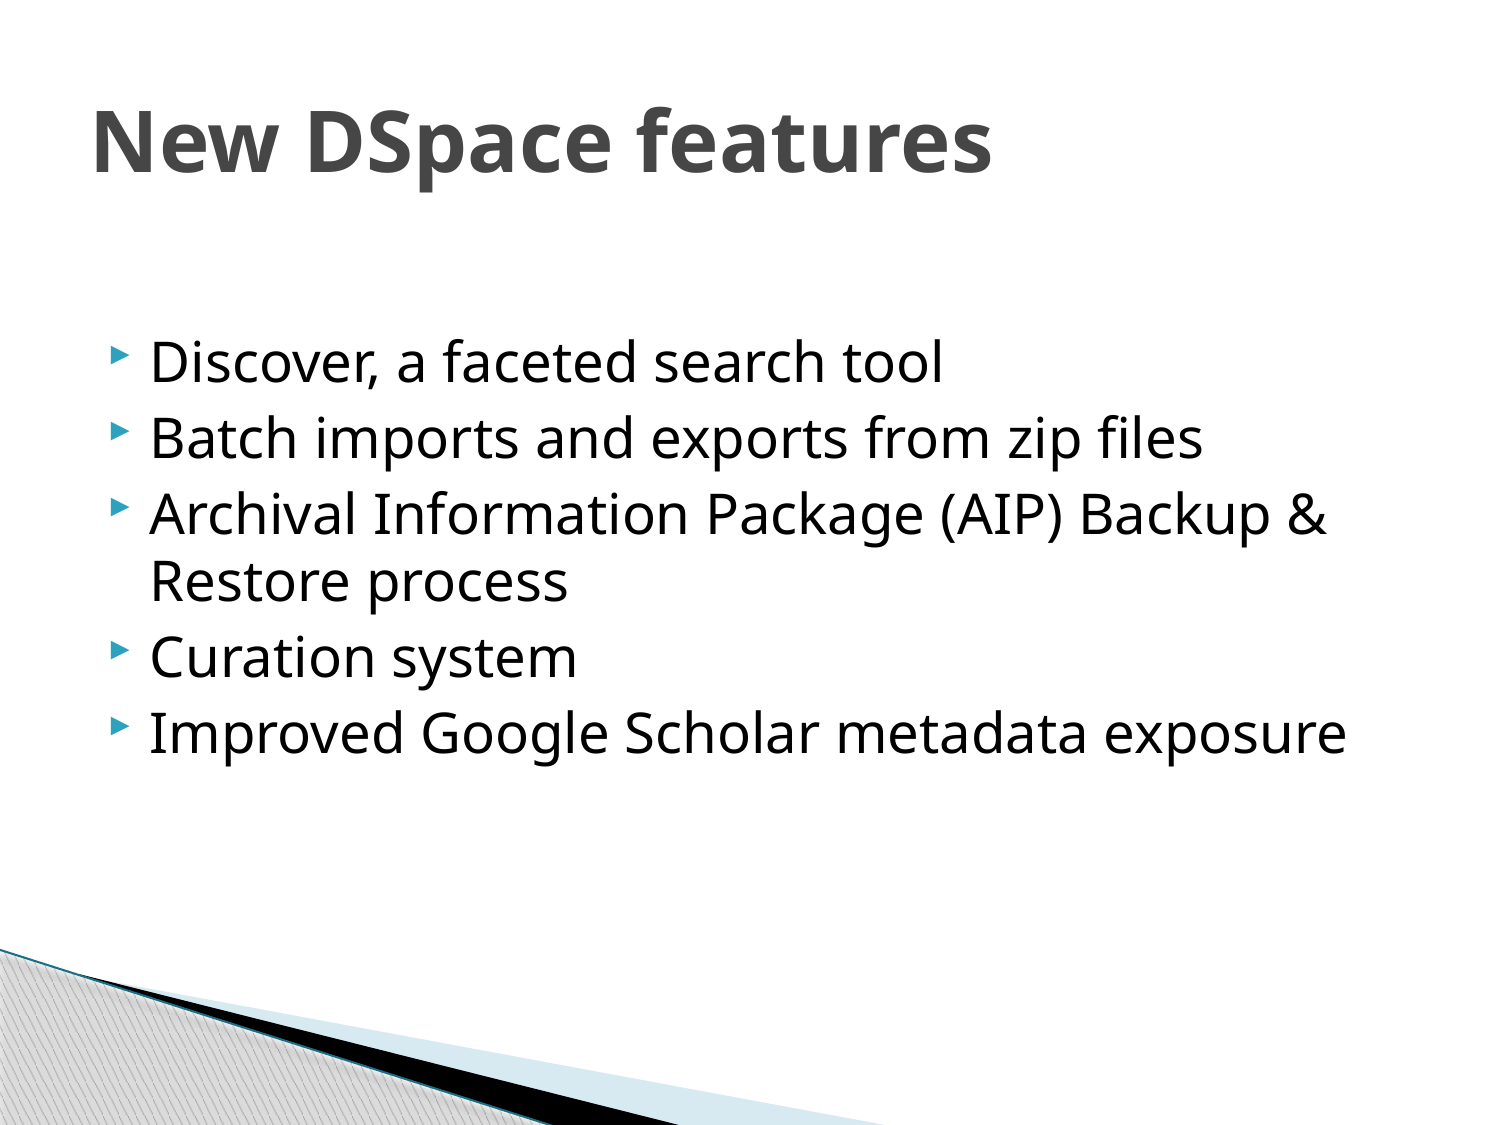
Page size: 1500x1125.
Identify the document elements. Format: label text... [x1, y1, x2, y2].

title New DSpace features [75, 45, 1425, 233]
list Discover, a faceted search tool Batch imports and exports from zip files Archival Information Package (AIP) Backup & Restore process Curation system Improved Google Scholar metadata exposure [75, 243, 1425, 986]
